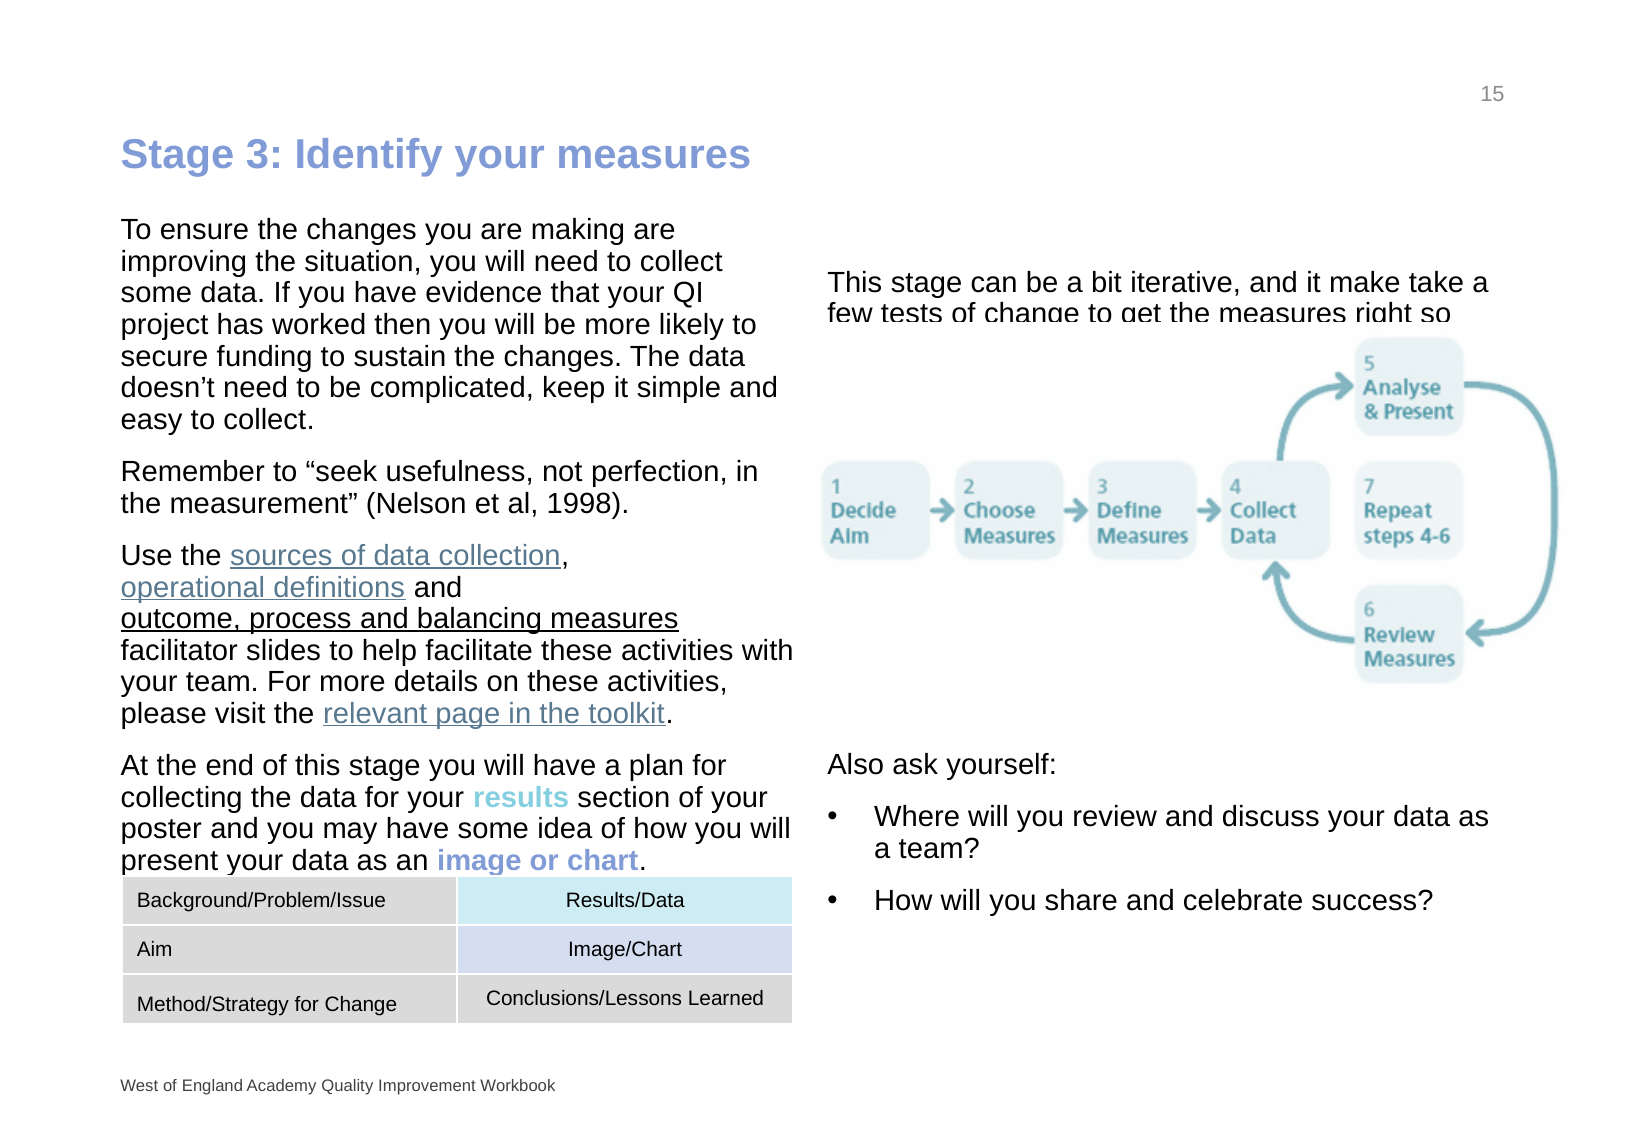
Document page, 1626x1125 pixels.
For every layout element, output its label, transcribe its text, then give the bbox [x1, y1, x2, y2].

table_cell Method/Strategy for Change [123, 975, 456, 1023]
table_header Results/Data [458, 877, 792, 924]
table_cell Aim [123, 926, 456, 973]
table_header Background/Problem/Issue [123, 877, 456, 924]
slide_number 15 [1167, 62, 1520, 123]
table_cell Image/Chart [458, 926, 792, 973]
picture [812, 322, 1577, 703]
table_cell Conclusions/Lessons Learned [458, 975, 792, 1023]
list To ensure the changes you are making are improving the situation, you will need to collect some data. If you have evidence that your QI project has worked then you will be more likely to secure funding to sustain the changes. The data doesn’t need to be complicated, keep it simple and easy to collect. Remember to “seek usefulness, not perfection, in the measurement” (Nelson et al, 1998). Use the sources of data collection, operational definitions and outcome, process and balancing measures facilitator slides to help facilitate these activities with your team. For more details on these activities, please visit the relevant page in the toolkit. At the end of this stage you will have a plan for collecting the data for your results section of your poster and you may have some idea of how you will present your data as an image or chart. This stage can be a bit iterative, and it make take a few tests of change to get the measures right so don’t worry if you don’t get it right first time. Also ask yourself: Where will you review and discuss your data as a team? How will you share and celebrate success? [105, 207, 1520, 973]
footer West of England Academy Quality Improvement Workbook [105, 1042, 1116, 1103]
title Stage 3: Identify your measures [105, 125, 1520, 207]
